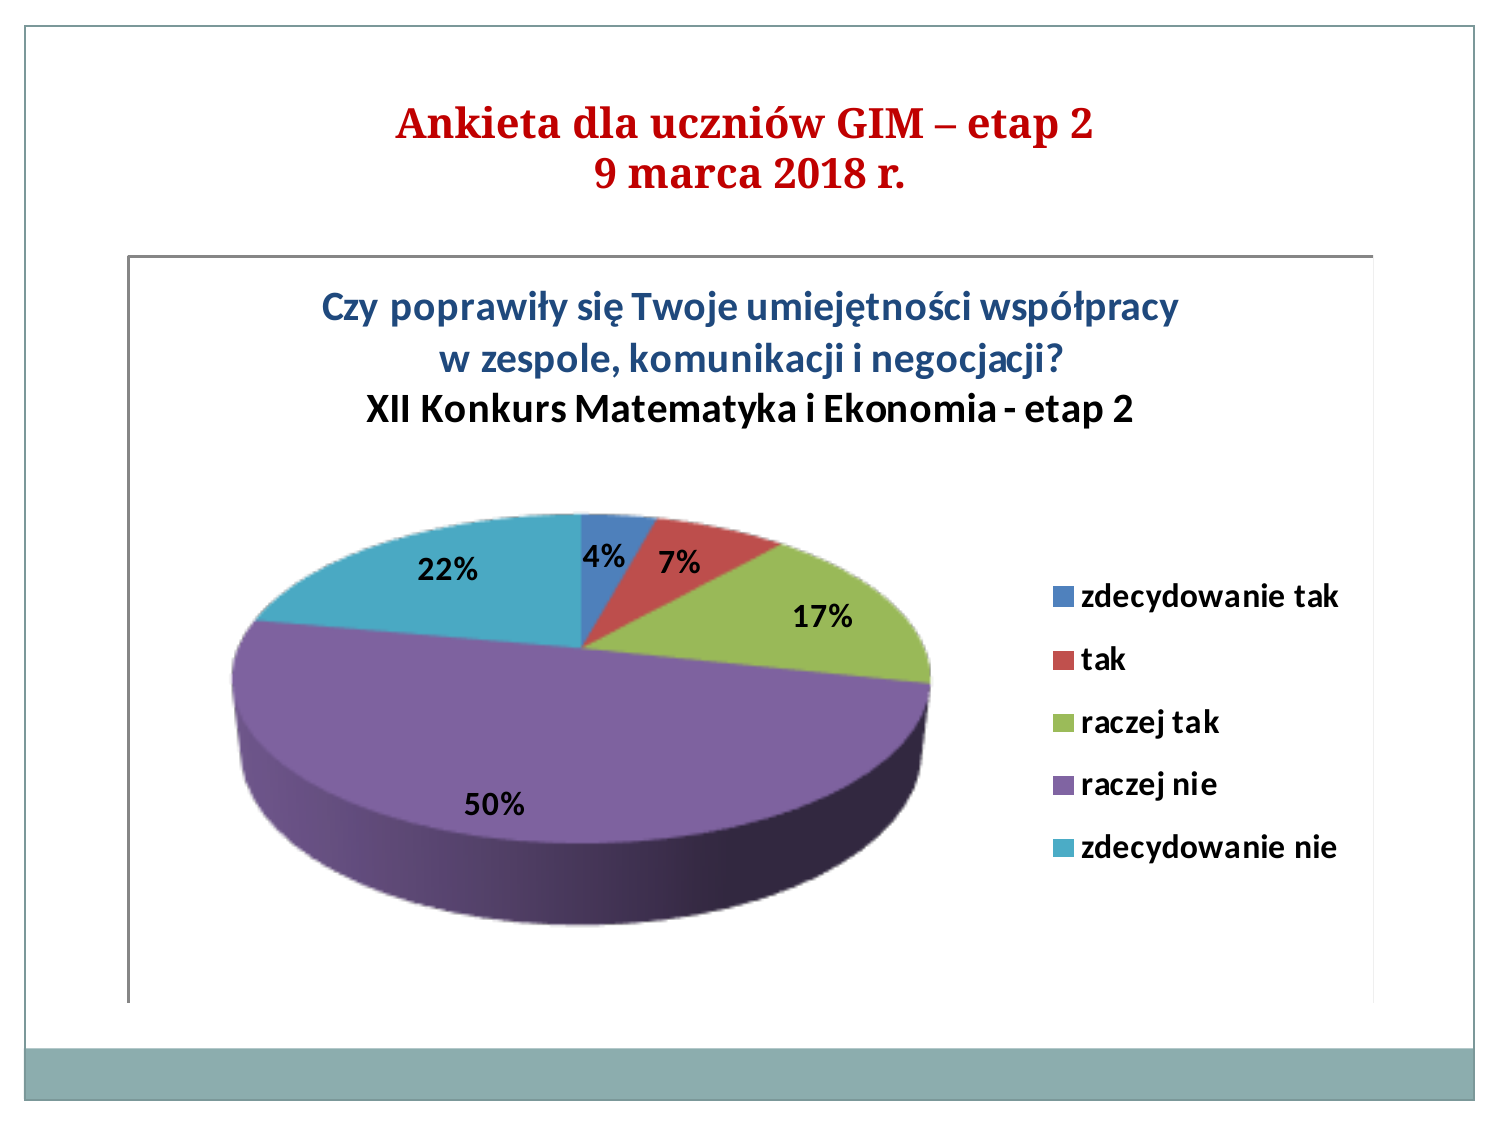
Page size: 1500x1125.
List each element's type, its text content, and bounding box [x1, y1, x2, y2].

picture [126, 255, 1374, 1004]
text_box Ankieta dla uczniów GIM – etap 2 9 marca 2018 r. [374, 89, 1125, 205]
